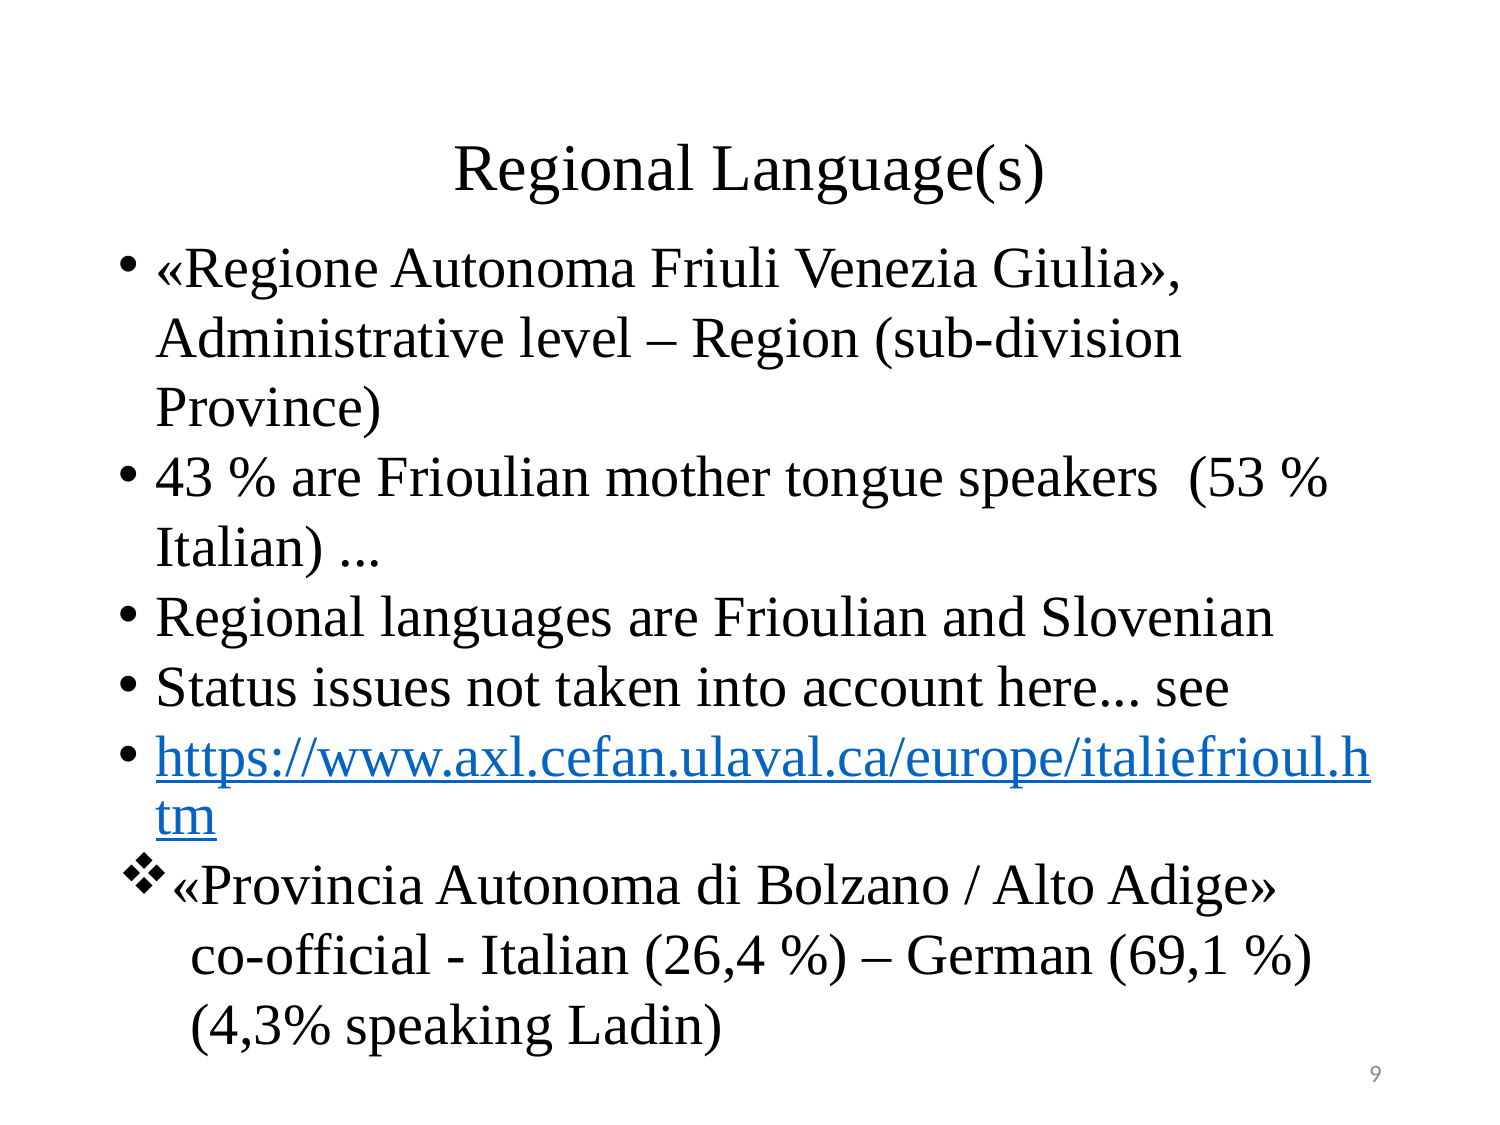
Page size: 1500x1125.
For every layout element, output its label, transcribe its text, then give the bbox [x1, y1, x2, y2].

slide_number 9 [1059, 1042, 1397, 1103]
list «Regione Autonoma Friuli Venezia Giulia», Administrative level – Region (sub-division Province) 43 % are Frioulian mother tongue speakers (53 % Italian) ... Regional languages are Frioulian and Slovenian Status issues not taken into account here... see https://www.axl.cefan.ulaval.ca/europe/italiefrioul.htm «Provincia Autonoma di Bolzano / Alto Adige» co-official - Italian (26,4 %) – German (69,1 %) (4,3% speaking Ladin) [103, 221, 1397, 1085]
title Regional Language(s) [103, 59, 1397, 221]
